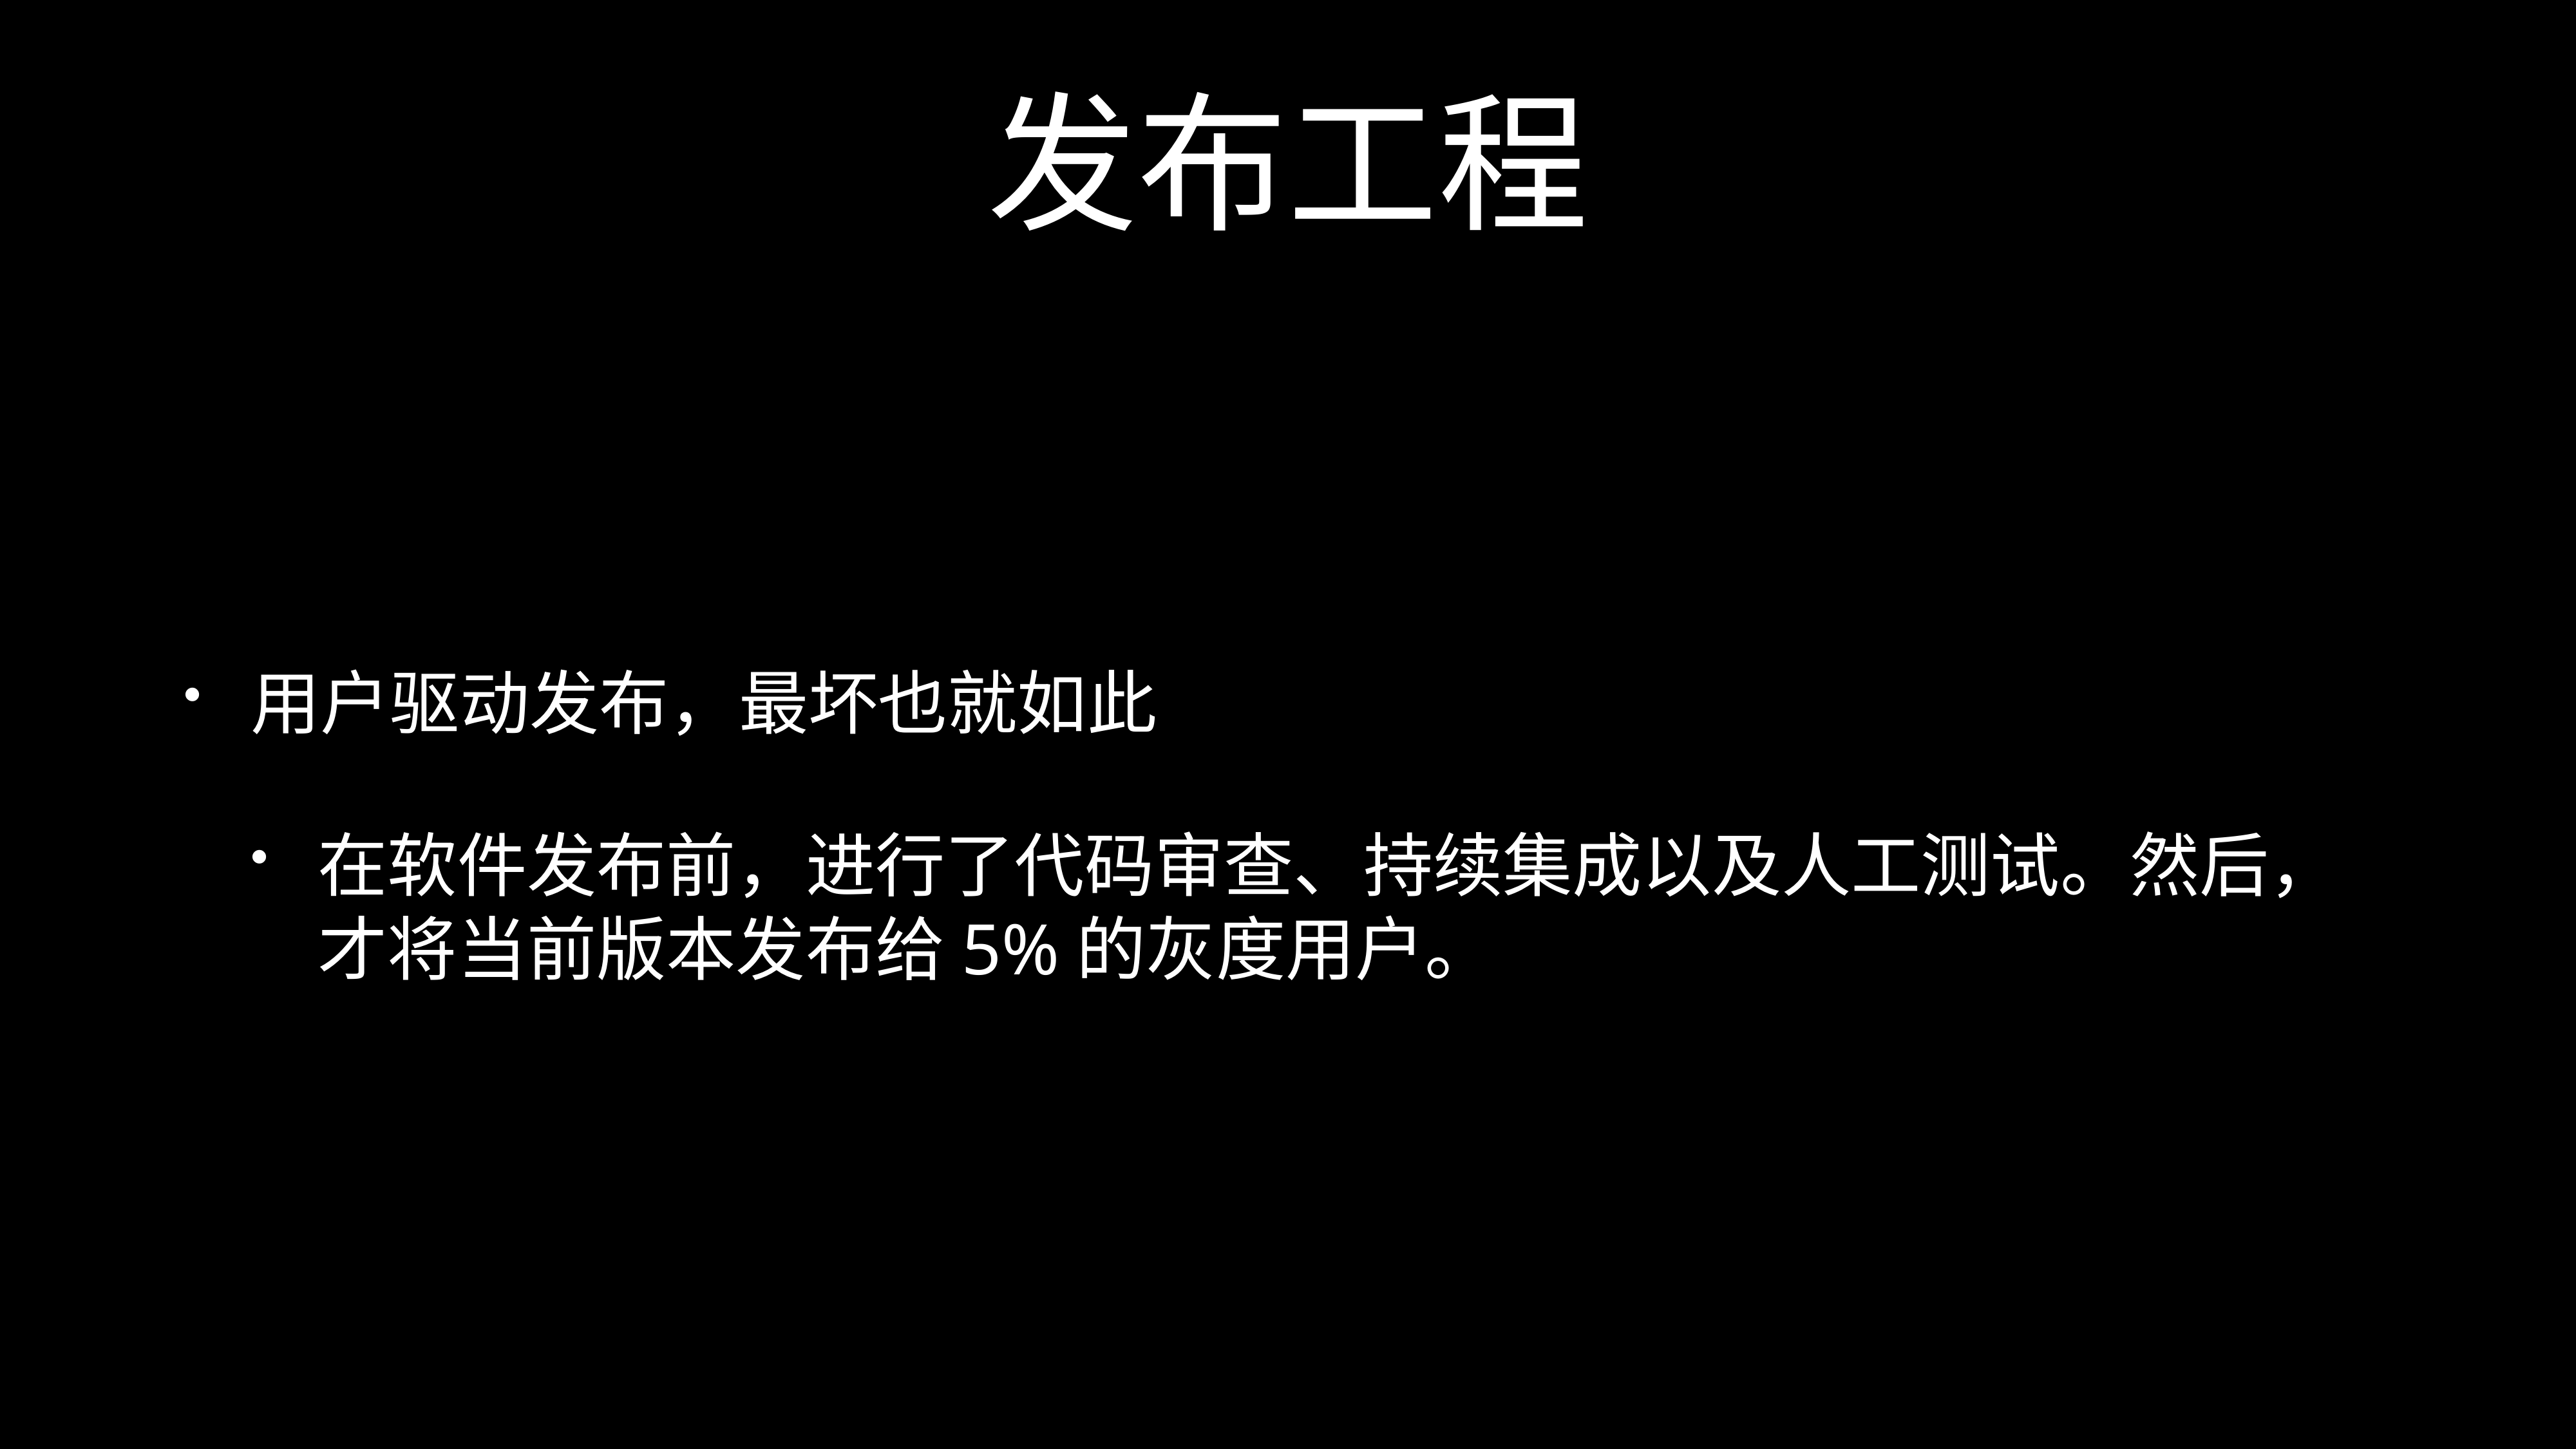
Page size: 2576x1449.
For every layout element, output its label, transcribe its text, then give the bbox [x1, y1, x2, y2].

title 发布工程 [178, 37, 2398, 279]
list 用户驱动发布，最坏也就如此 在软件发布前，进行了代码审查、持续集成以及人工测试。然后，才将当前版本发布给5%的灰度用户。 [178, 332, 2398, 1316]
